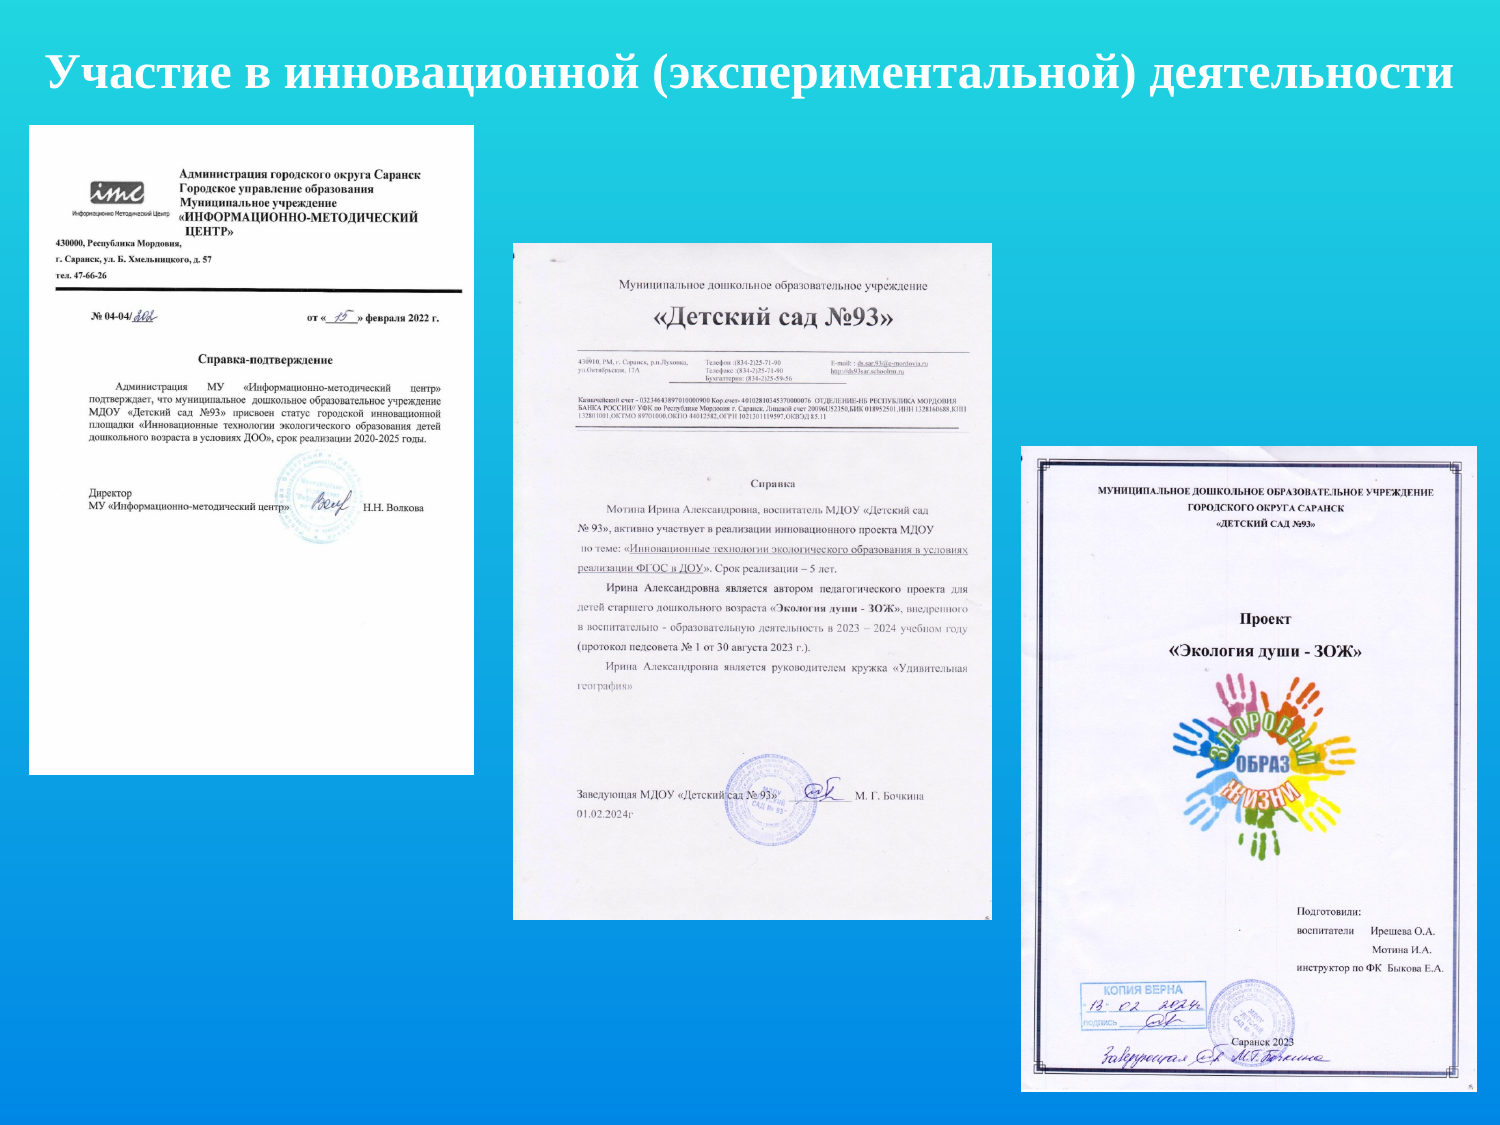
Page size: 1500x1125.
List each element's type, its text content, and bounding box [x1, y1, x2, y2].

picture [0, 125, 1500, 1092]
picture [508, 891, 512, 902]
text_box Участие в инновационной (экспериментальной) деятельности [29, 30, 1500, 106]
